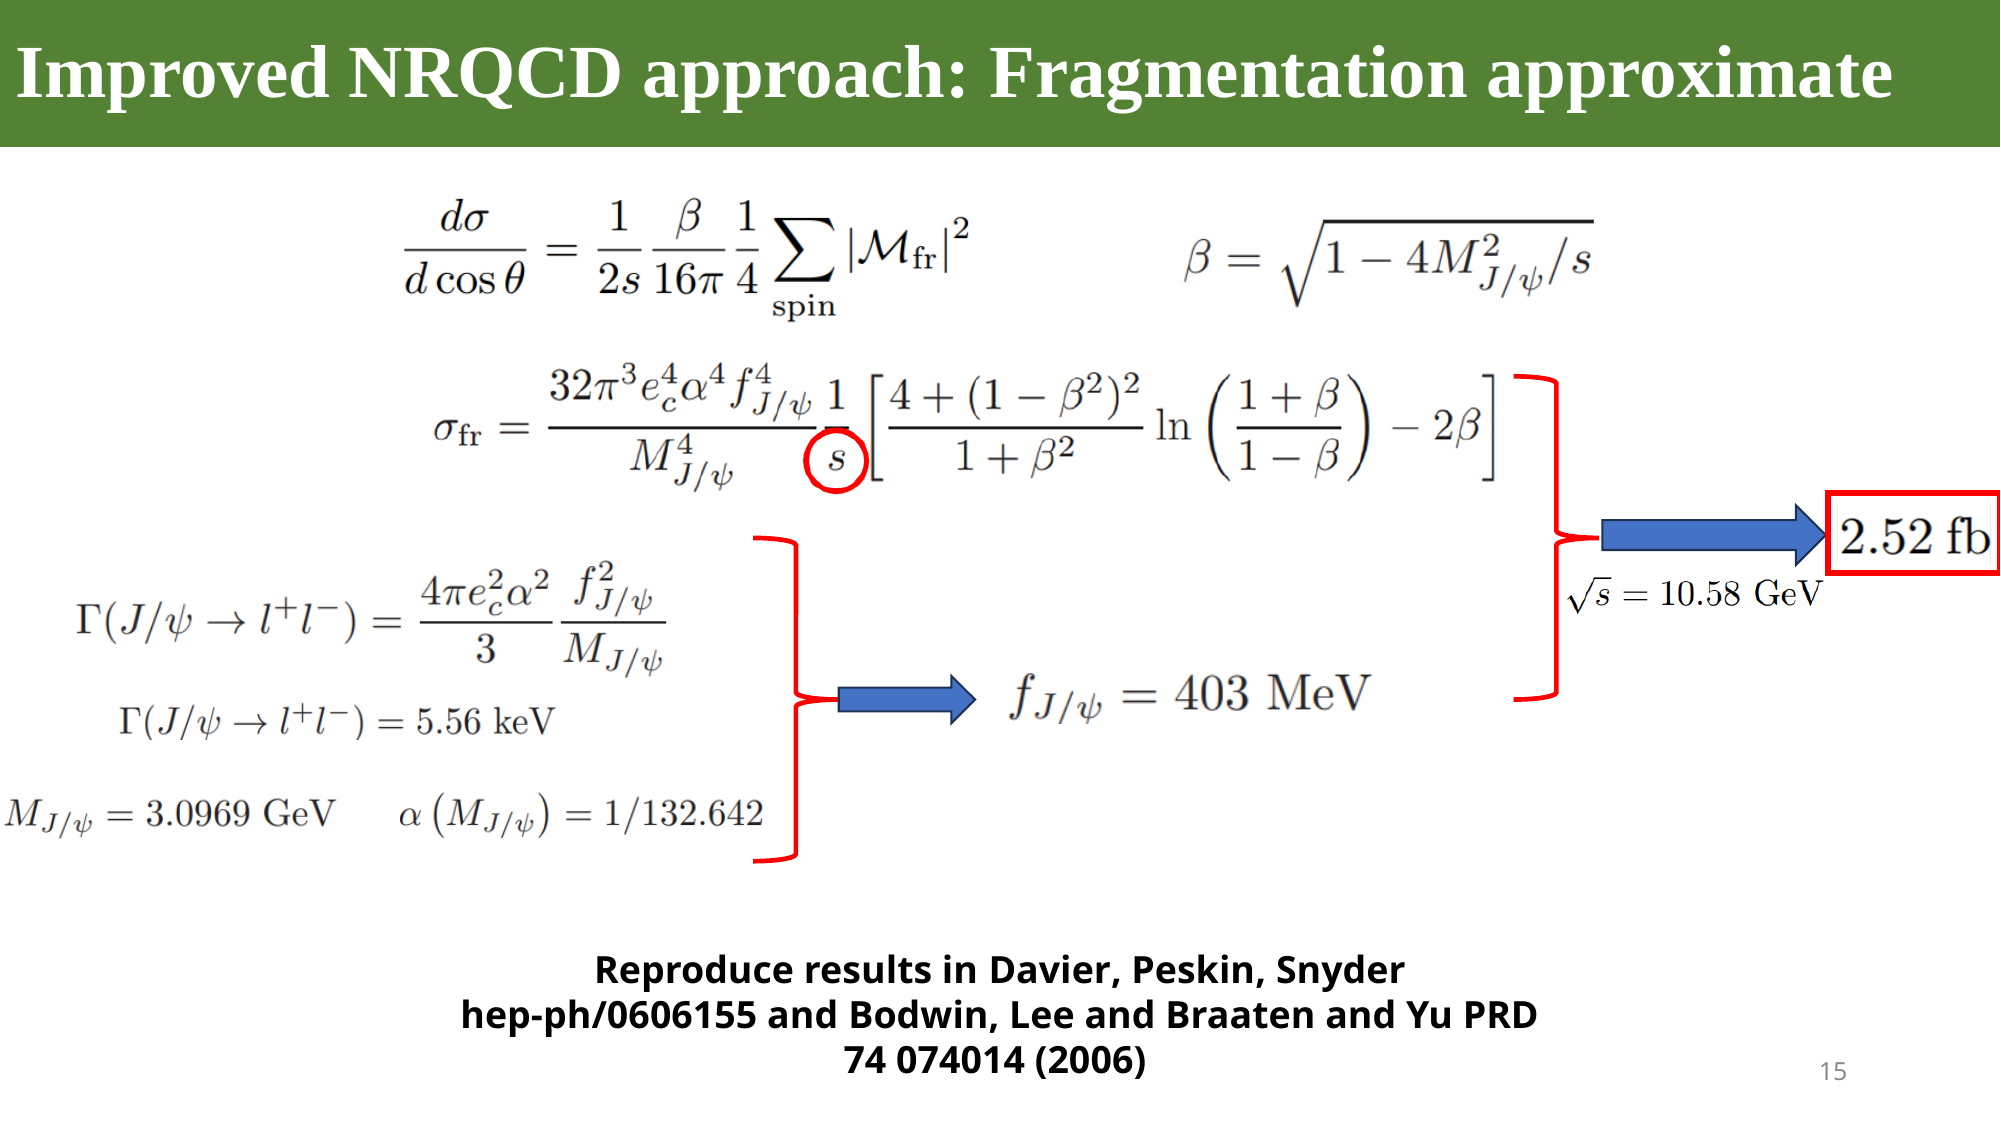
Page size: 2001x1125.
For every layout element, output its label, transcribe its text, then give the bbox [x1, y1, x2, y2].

picture [400, 190, 976, 329]
text_box [837, 673, 977, 726]
picture [1562, 490, 2000, 619]
slide_number 15 [1412, 1042, 1863, 1103]
title Improved NRQCD approach: Fragmentation approximate [0, 0, 2000, 147]
picture [4, 790, 339, 848]
picture [1008, 659, 1374, 724]
text_box [1513, 375, 1600, 701]
picture [414, 344, 1504, 512]
text_box [1601, 502, 1825, 568]
picture [400, 790, 765, 840]
picture [116, 699, 561, 740]
text_box Reproduce results in Davier, Peskin, Snyder hep-ph/0606155 and Bodwin, Lee and Braaten and Yu PRD 74 074014 (2006) [428, 938, 1571, 1089]
picture [65, 553, 671, 692]
text_box [753, 537, 837, 862]
picture [1175, 209, 1600, 310]
